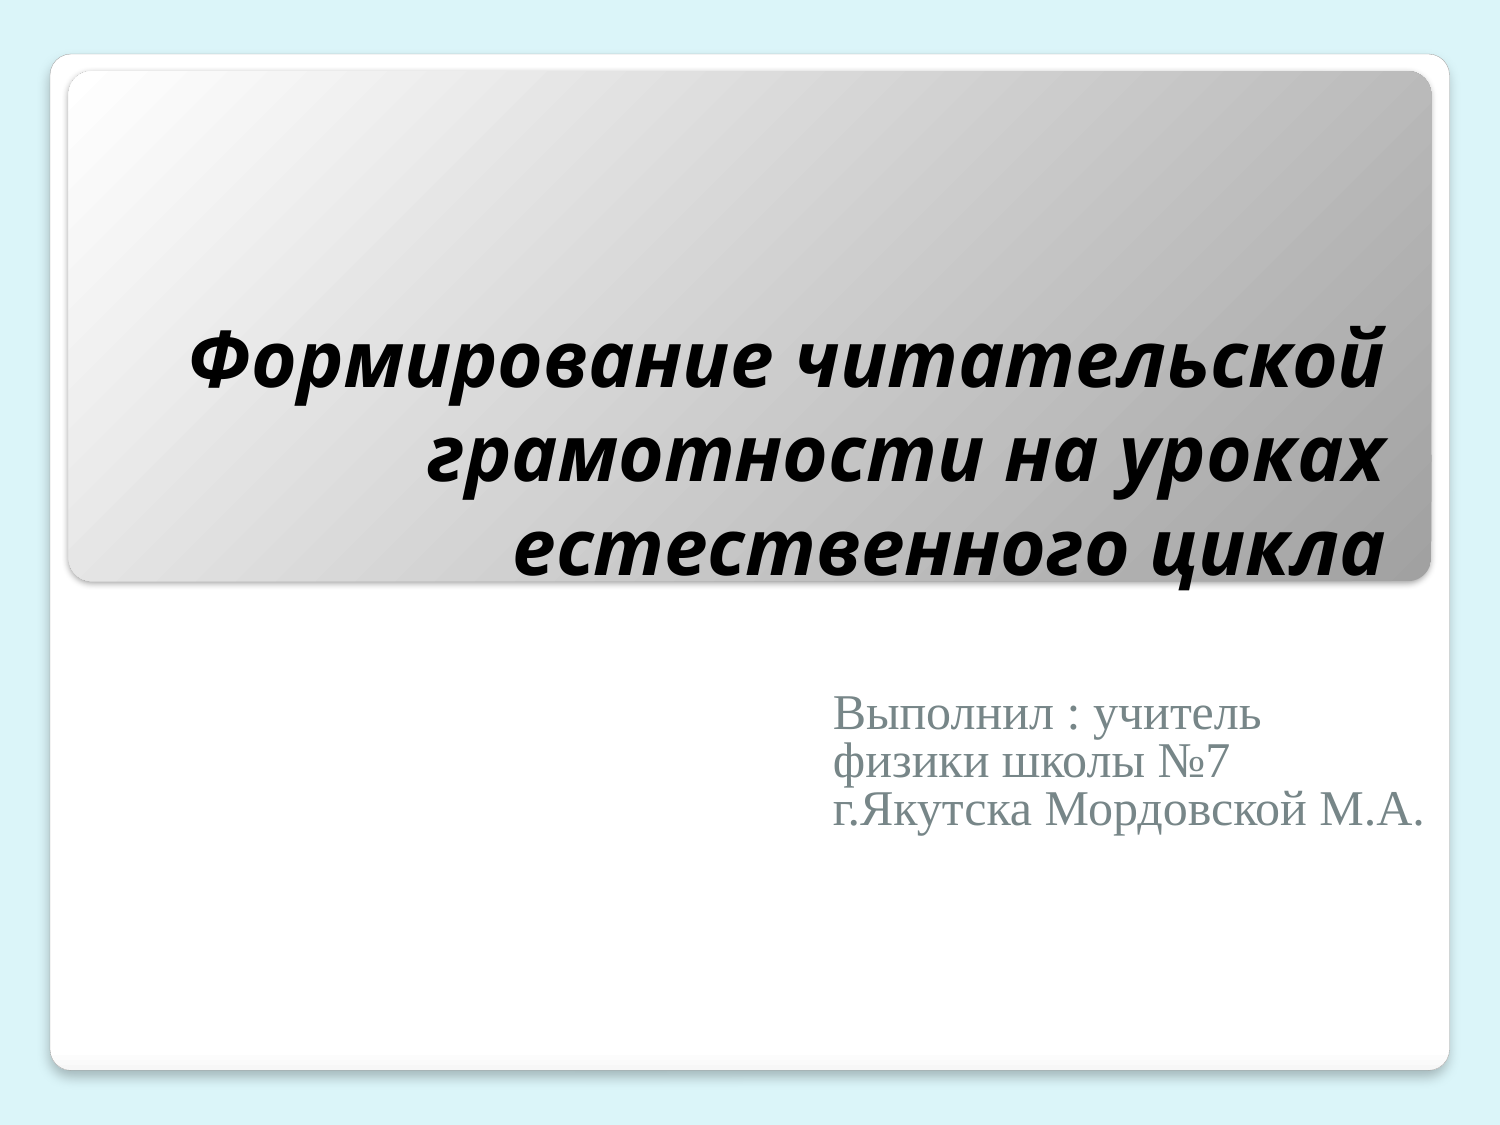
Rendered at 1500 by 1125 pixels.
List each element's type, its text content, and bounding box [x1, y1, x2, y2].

title Формирование читательской грамотности на уроках естественного цикла [118, 298, 1394, 599]
subtitle Выполнил : учитель физики школы №7 г.Якутска Мордовской М.А. [796, 691, 1442, 870]
